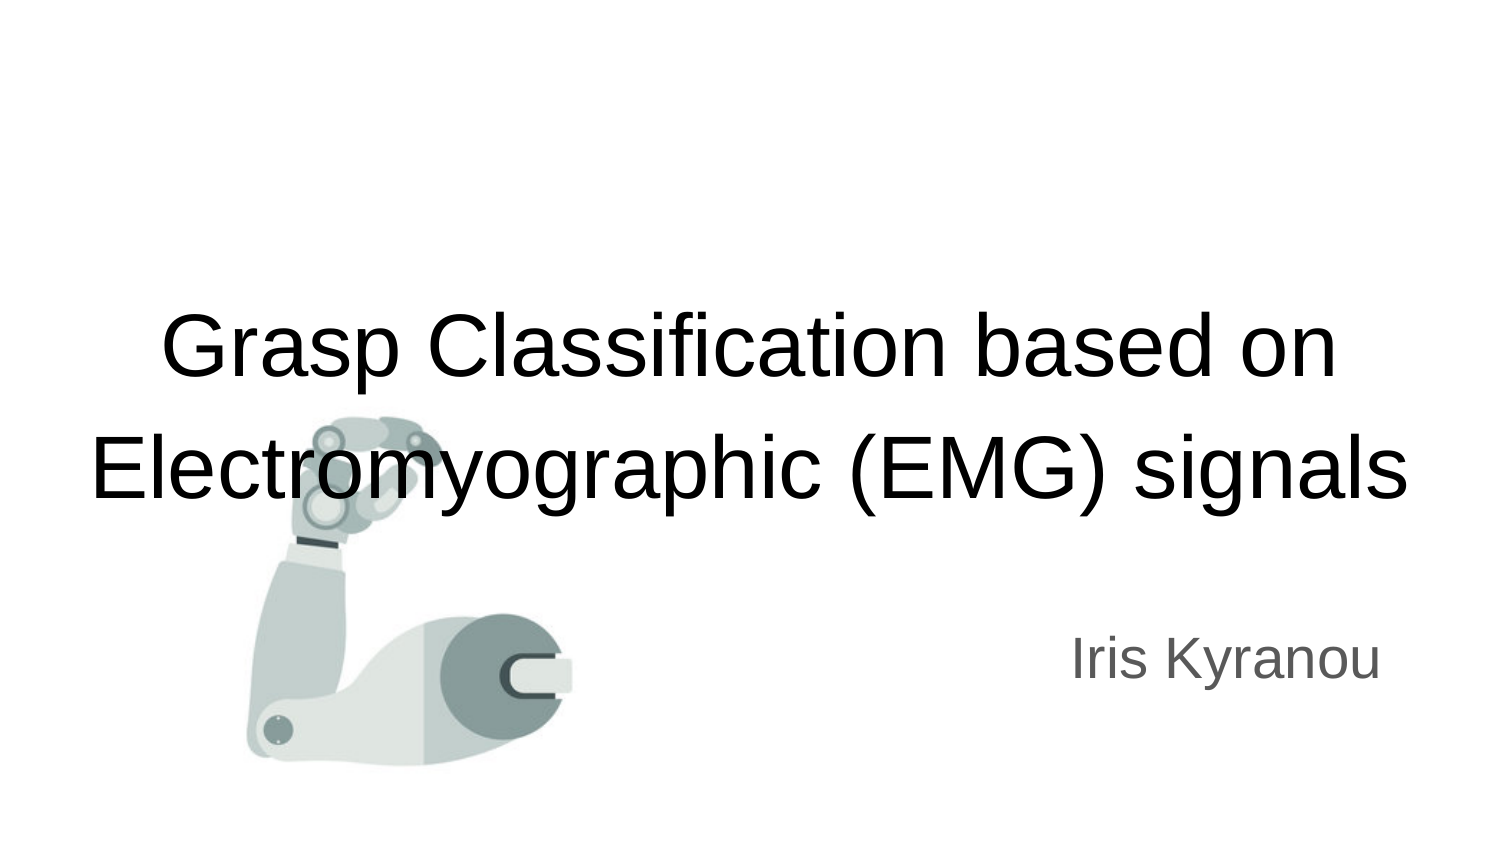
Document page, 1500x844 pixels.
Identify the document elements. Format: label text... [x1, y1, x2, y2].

picture [152, 337, 669, 844]
title Grasp Classification based on Electromyographic (EMG) signals [51, 194, 1449, 532]
subtitle Iris Kyranou [673, 619, 1500, 749]
